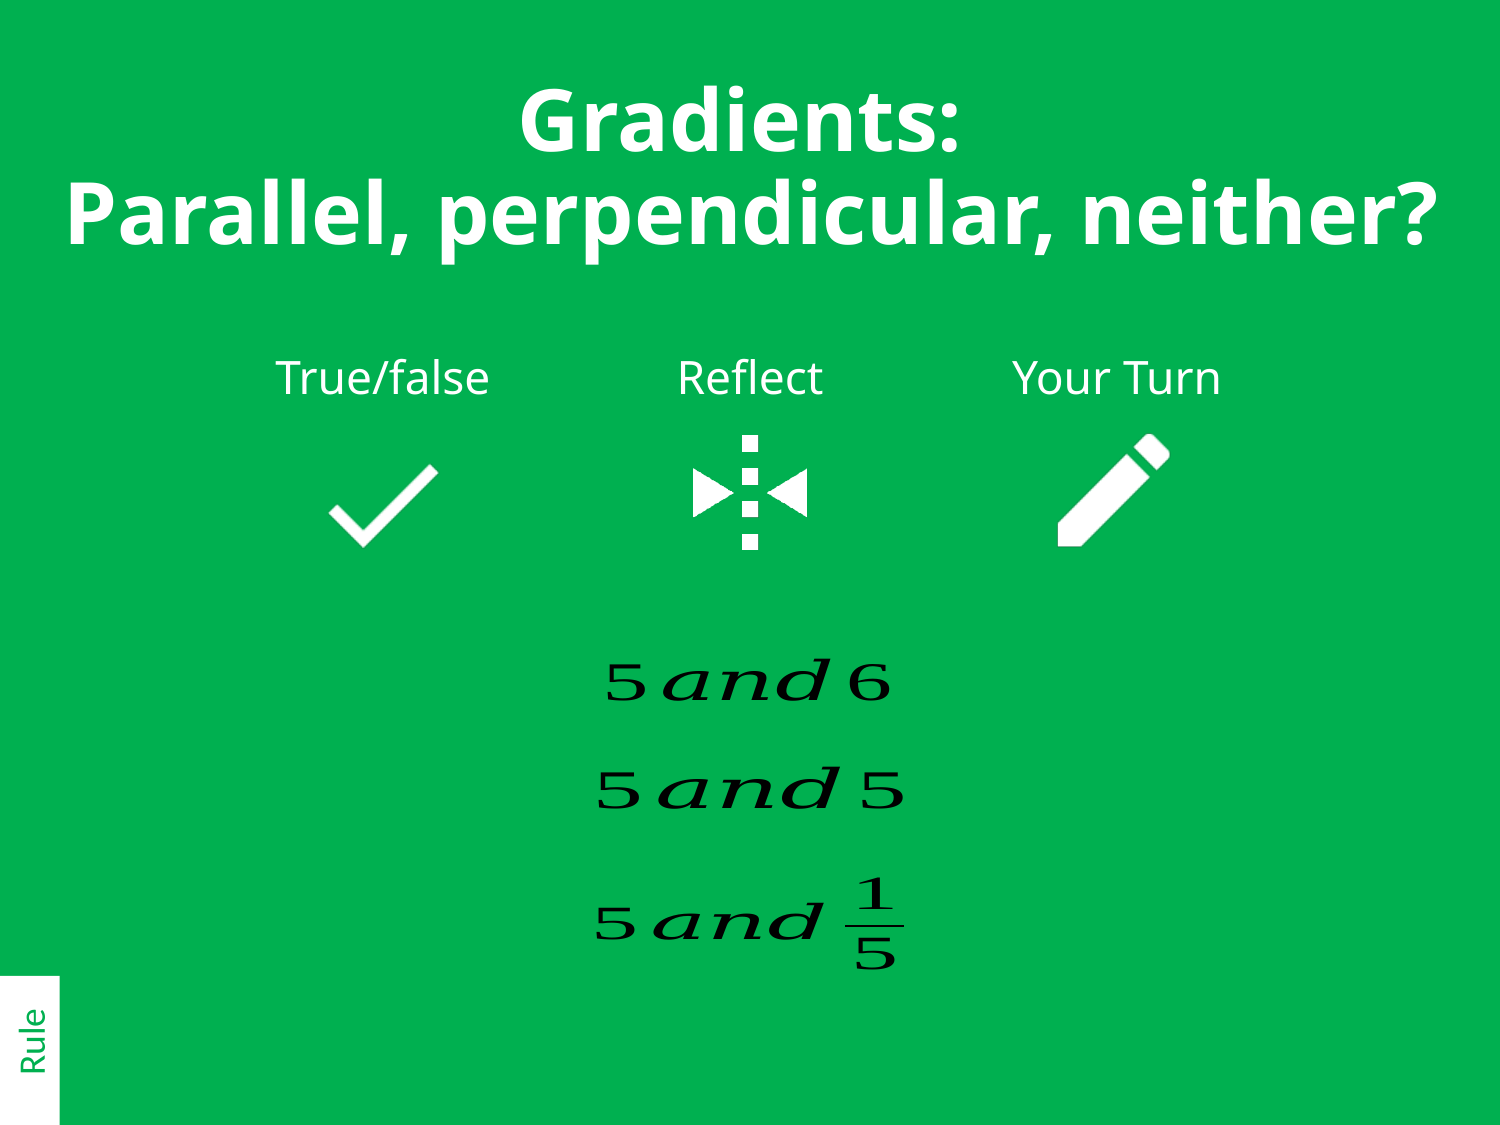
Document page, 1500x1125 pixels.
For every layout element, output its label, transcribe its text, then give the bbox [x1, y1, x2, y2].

picture [307, 429, 458, 580]
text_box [213, 346, 1287, 412]
picture [1038, 415, 1189, 566]
text_box Rule [0, 975, 60, 1125]
picture [693, 435, 807, 550]
title Gradients: Parallel, perpendicular, neither? [30, 43, 1474, 271]
